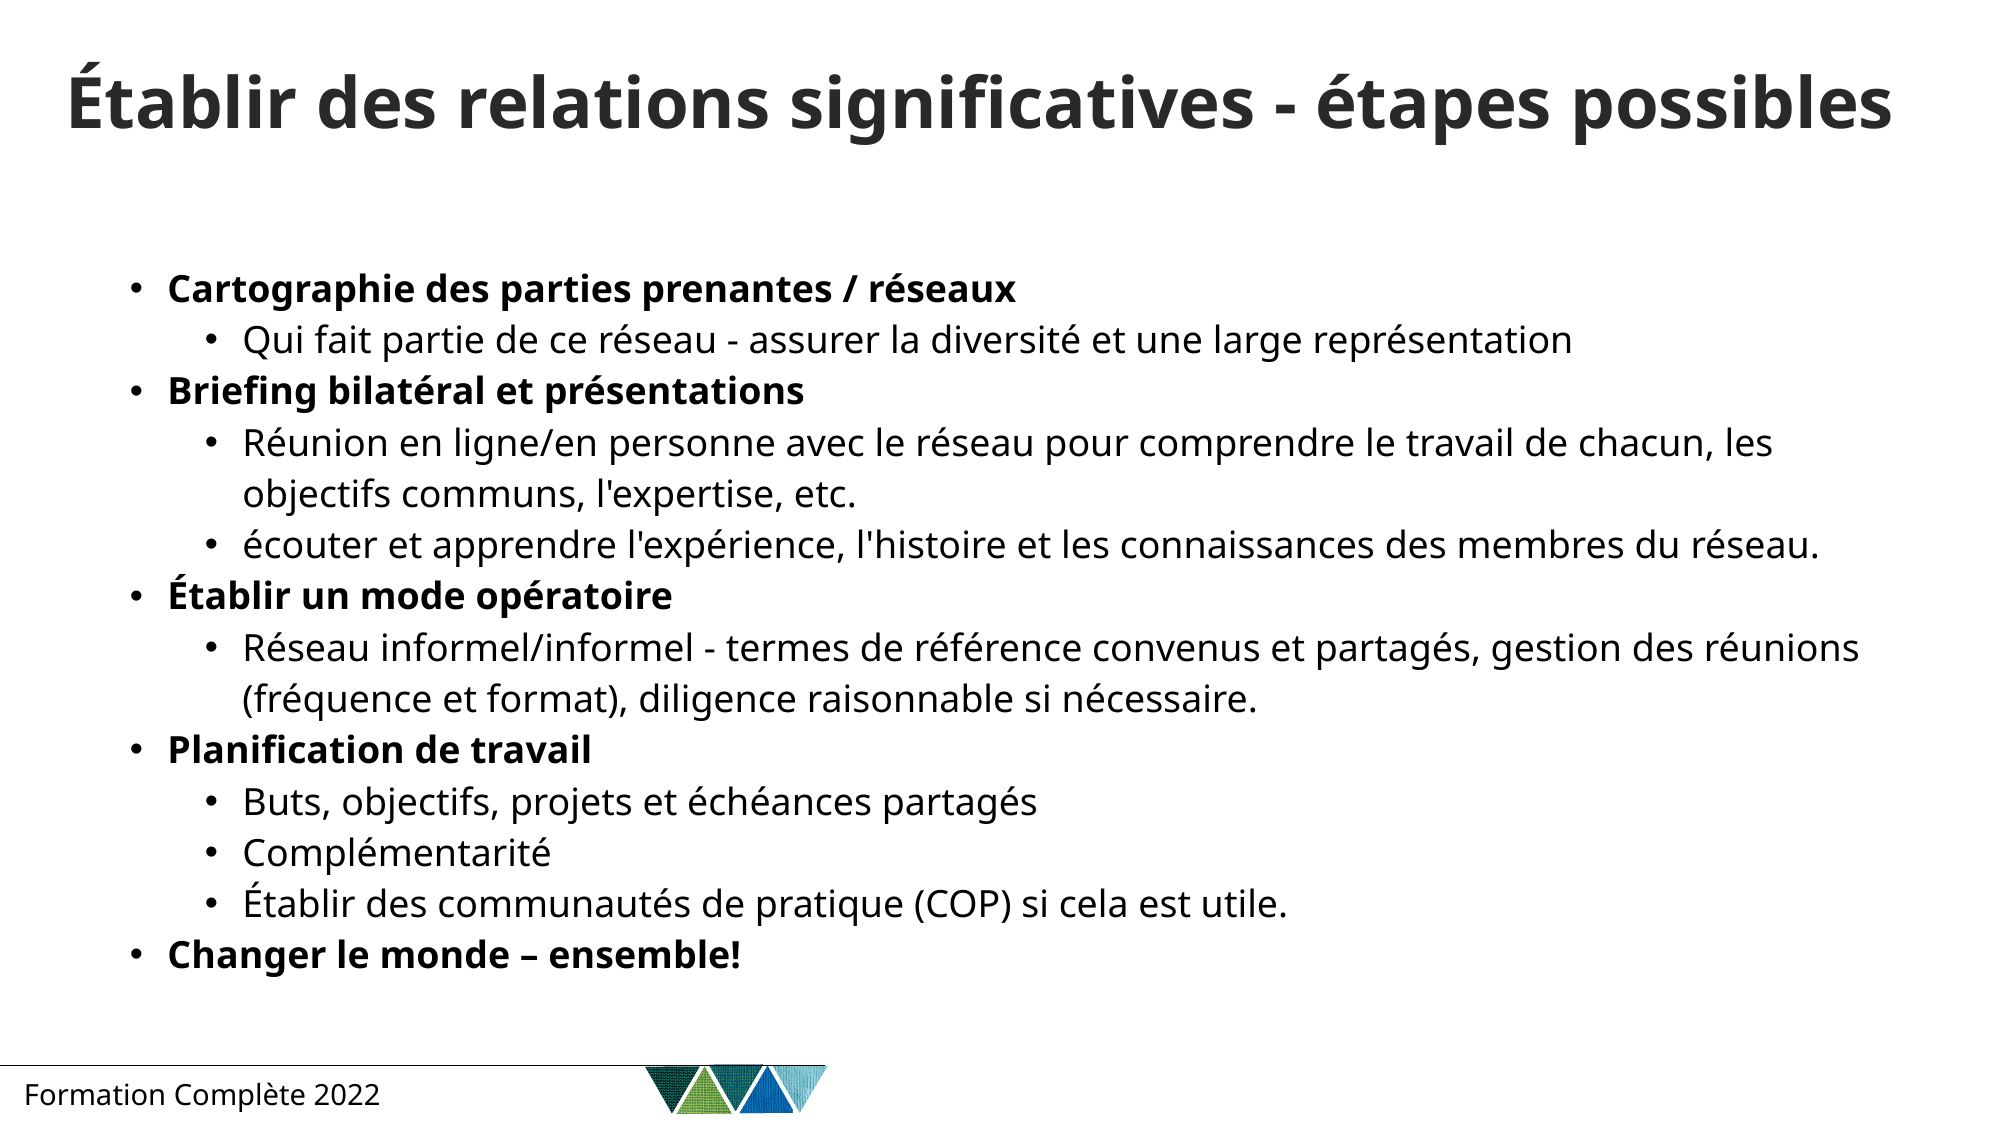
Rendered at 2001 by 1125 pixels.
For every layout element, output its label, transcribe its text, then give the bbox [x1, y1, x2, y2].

picture [676, 1066, 732, 1114]
text_box Formation Complète 2022 [9, 1069, 396, 1119]
list [83, 229, 1809, 1014]
picture [739, 1076, 749, 1088]
title Établir des relations significatives - étapes possibles [50, 59, 1983, 188]
picture [737, 1066, 747, 1074]
picture [773, 1065, 828, 1113]
picture [645, 1066, 700, 1114]
picture [752, 1073, 758, 1084]
picture [739, 1066, 793, 1114]
text_box Cartographie des parties prenantes / réseaux Qui fait partie de ce réseau - assurer la diversité et une large représentation Briefing bilatéral et présentations Réunion en ligne/en personne avec le réseau pour comprendre le travail de chacun, les objectifs communs, l'expertise, etc. écouter et apprendre l'expérience, l'histoire et les connaissances des membres du réseau. Établir un mode opératoire Réseau informel/informel - termes de référence convenus et partagés, gestion des réunions (fréquence et format), diligence raisonnable si nécessaire. Planification de travail Buts, objectifs, projets et échéances partagés Complémentarité Établir des communautés de pratique (COP) si cela est utile. Changer le monde – ensemble! [115, 251, 1949, 1039]
